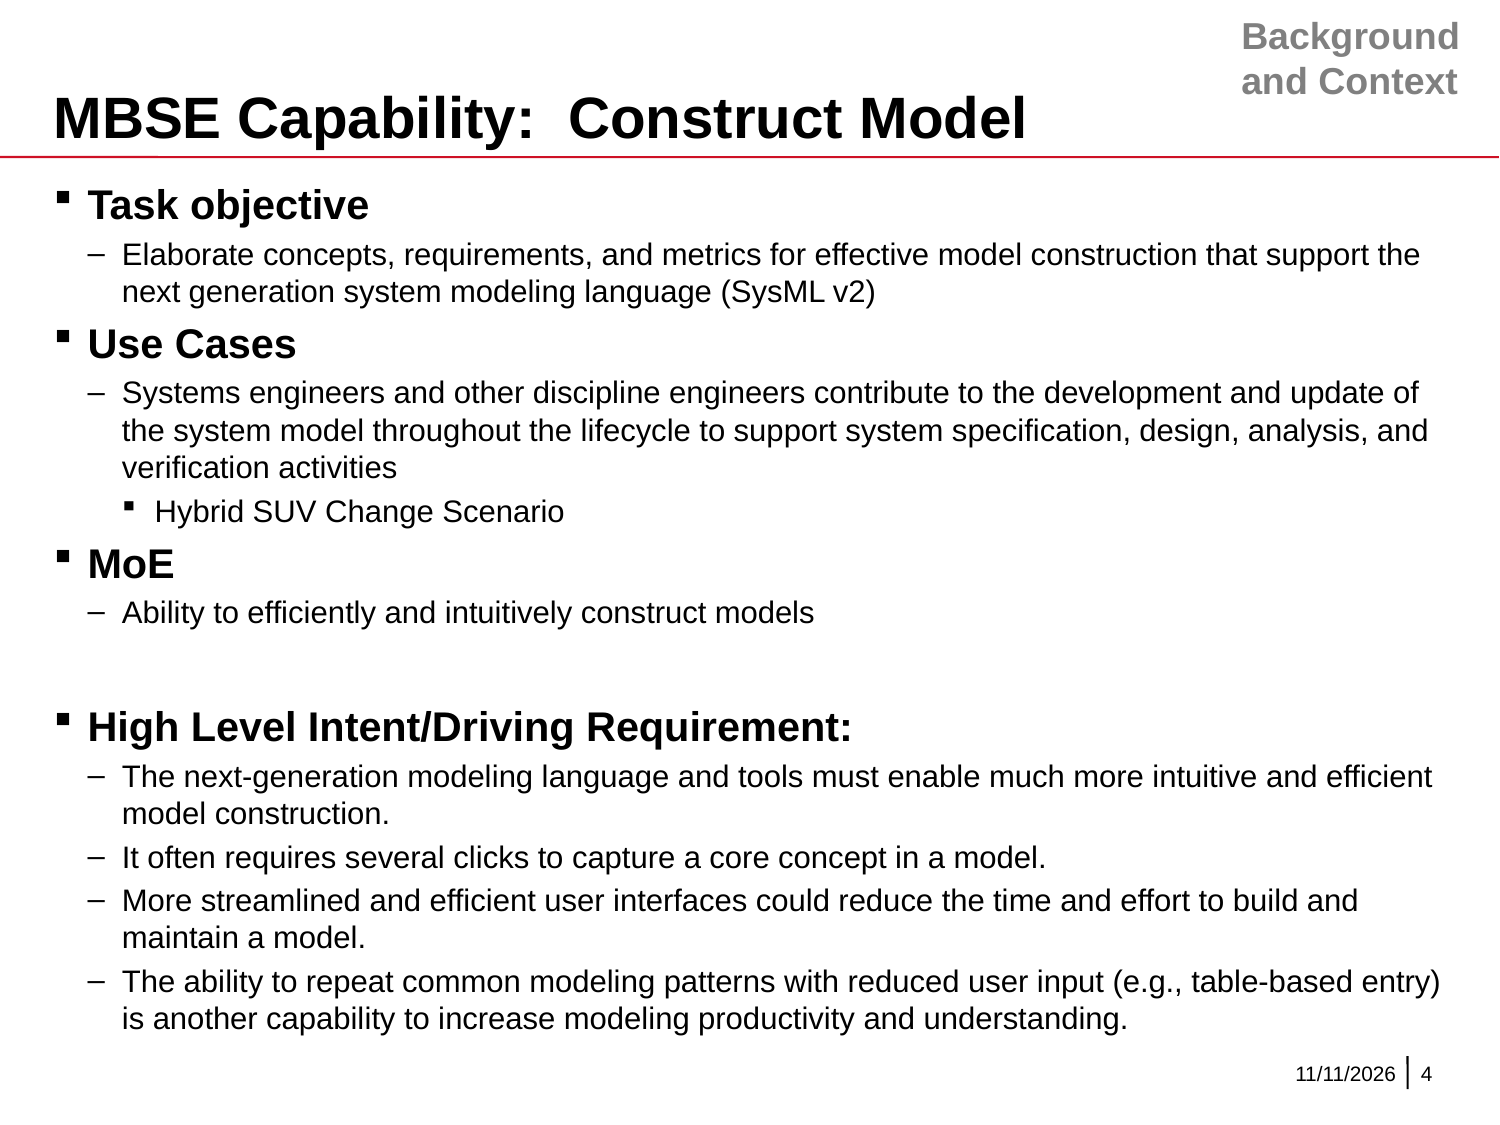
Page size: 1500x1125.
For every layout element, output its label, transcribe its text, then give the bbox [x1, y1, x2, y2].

text_box Background and Context [1226, 4, 1500, 110]
list Task objective Elaborate concepts, requirements, and metrics for effective model construction that support the next generation system modeling language (SysML v2) Use Cases Systems engineers and other discipline engineers contribute to the development and update of the system model throughout the lifecycle to support system specification, design, analysis, and verification activities Hybrid SUV Change Scenario MoE Ability to efficiently and intuitively construct models High Level Intent/Driving Requirement: The next-generation modeling language and tools must enable much more intuitive and efficient model construction. It often requires several clicks to capture a core concept in a model. More streamlined and efficient user interfaces could reduce the time and effort to build and maintain a model. The ability to repeat common modeling patterns with reduced user input (e.g., table-based entry) is another capability to increase modeling productivity and understanding. [38, 170, 1461, 1047]
slide_number 4 [1420, 1042, 1490, 1103]
title MBSE Capability: Construct Model [38, 45, 1225, 158]
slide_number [1045, 1042, 1396, 1103]
